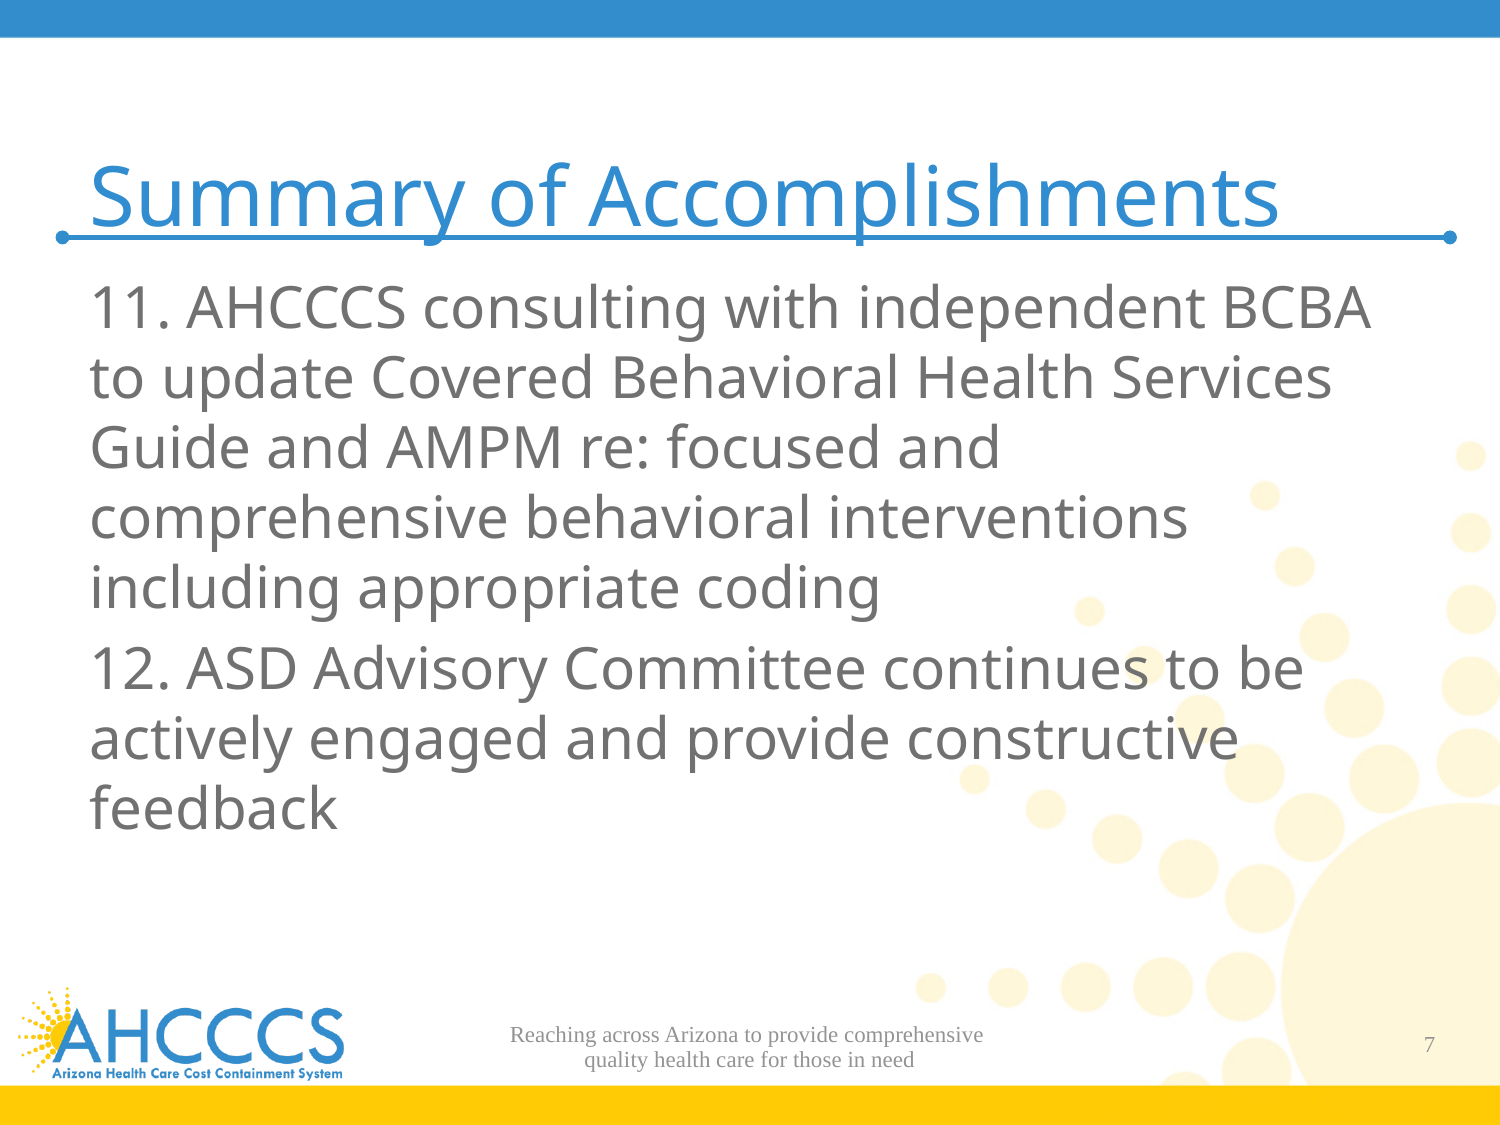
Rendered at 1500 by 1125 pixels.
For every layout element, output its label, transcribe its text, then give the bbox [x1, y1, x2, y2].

footer Reaching across Arizona to provide comprehensive quality health care for those in need [0, 1016, 1500, 1079]
title Summary of Accomplishments [75, 50, 1425, 250]
picture [0, 1079, 1500, 1125]
picture [0, 0, 1500, 1016]
list 11. AHCCCS consulting with independent BCBA to update Covered Behavioral Health Services Guide and AMPM re: focused and comprehensive behavioral interventions including appropriate coding 12. ASD Advisory Committee continues to be actively engaged and provide constructive feedback [75, 262, 1450, 980]
